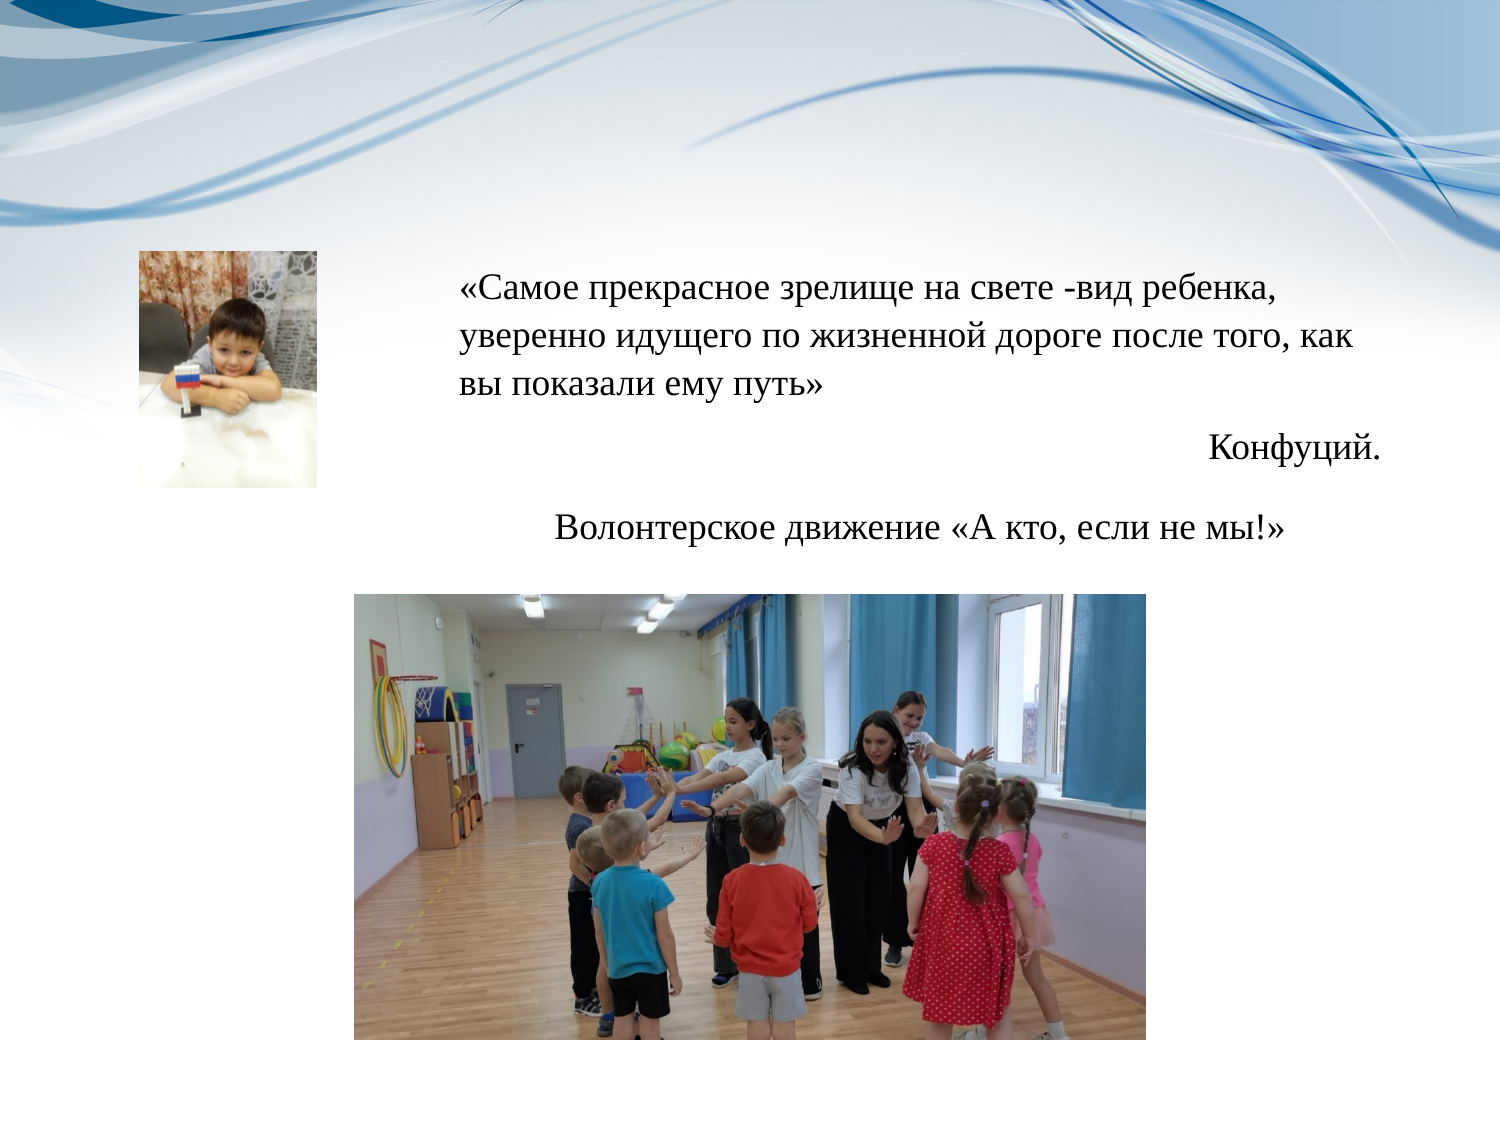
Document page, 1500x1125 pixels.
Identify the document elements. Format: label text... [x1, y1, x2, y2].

picture [0, 0, 1500, 1125]
list «Самое прекрасное зрелище на свете -вид ребенка, уверенно идущего по жизненной дороге после того, как вы показали ему путь» Конфуций. Волонтерское движение «А кто, если не мы!» [103, 251, 1397, 966]
